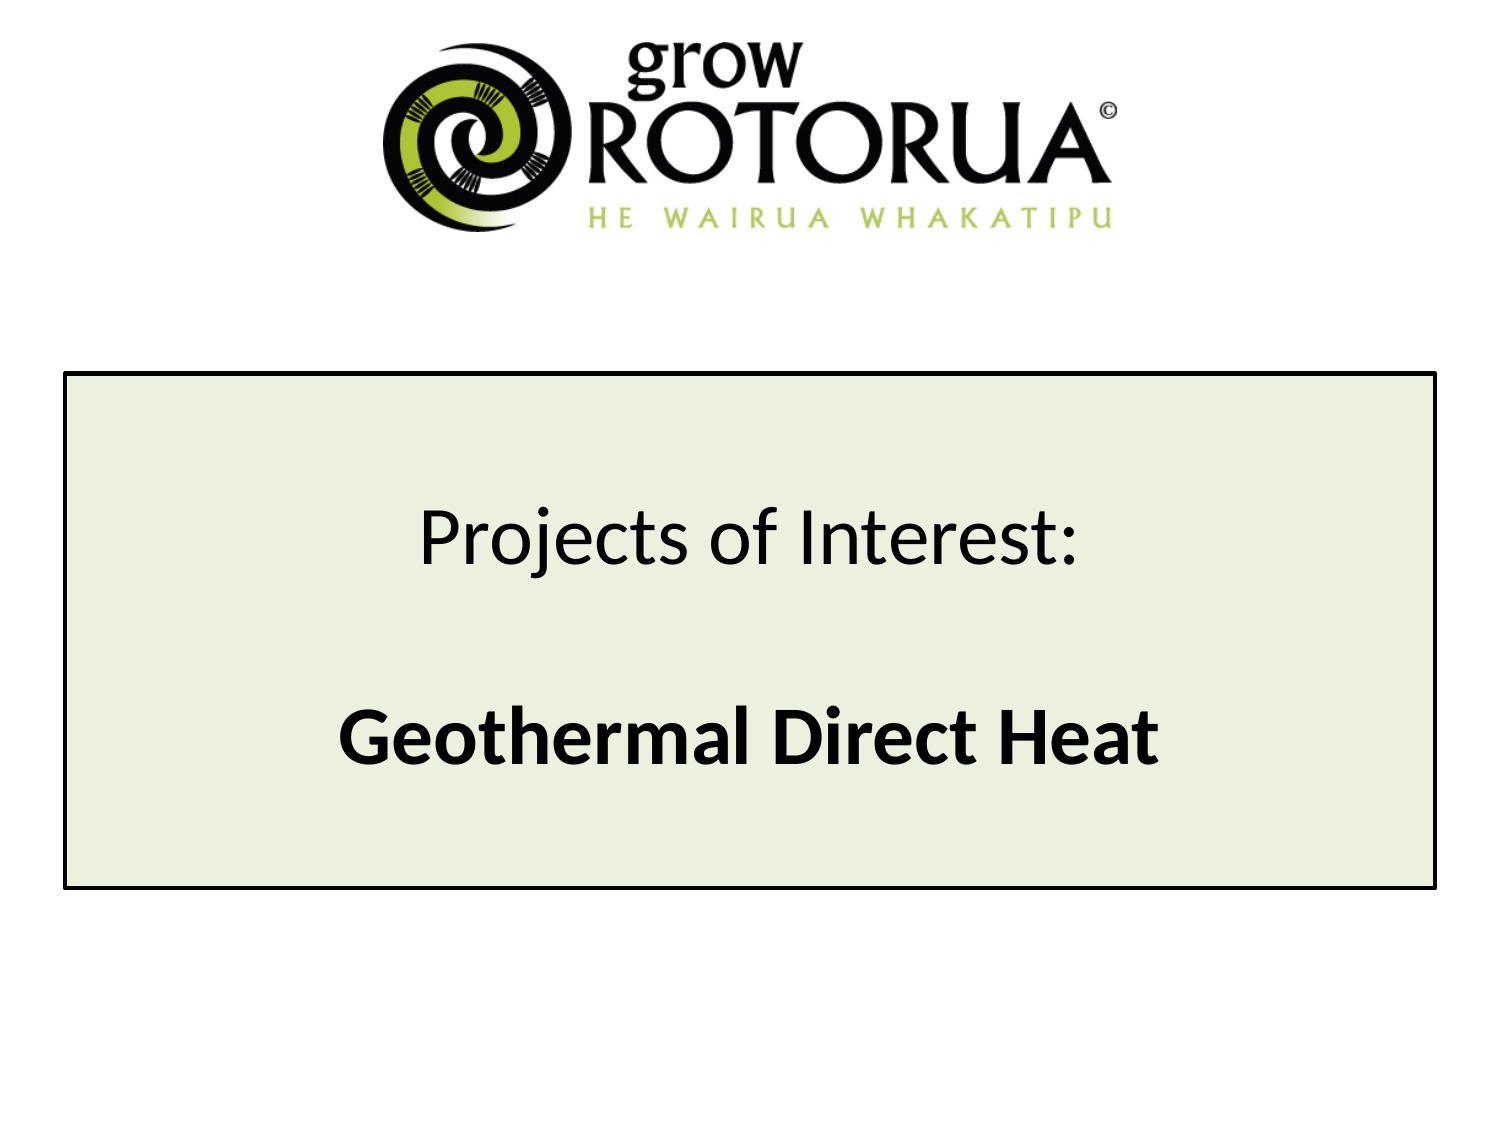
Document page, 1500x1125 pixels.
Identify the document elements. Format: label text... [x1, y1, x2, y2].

picture [383, 42, 1117, 232]
text_box Projects of Interest: Geothermal Direct Heat [64, 373, 1436, 889]
